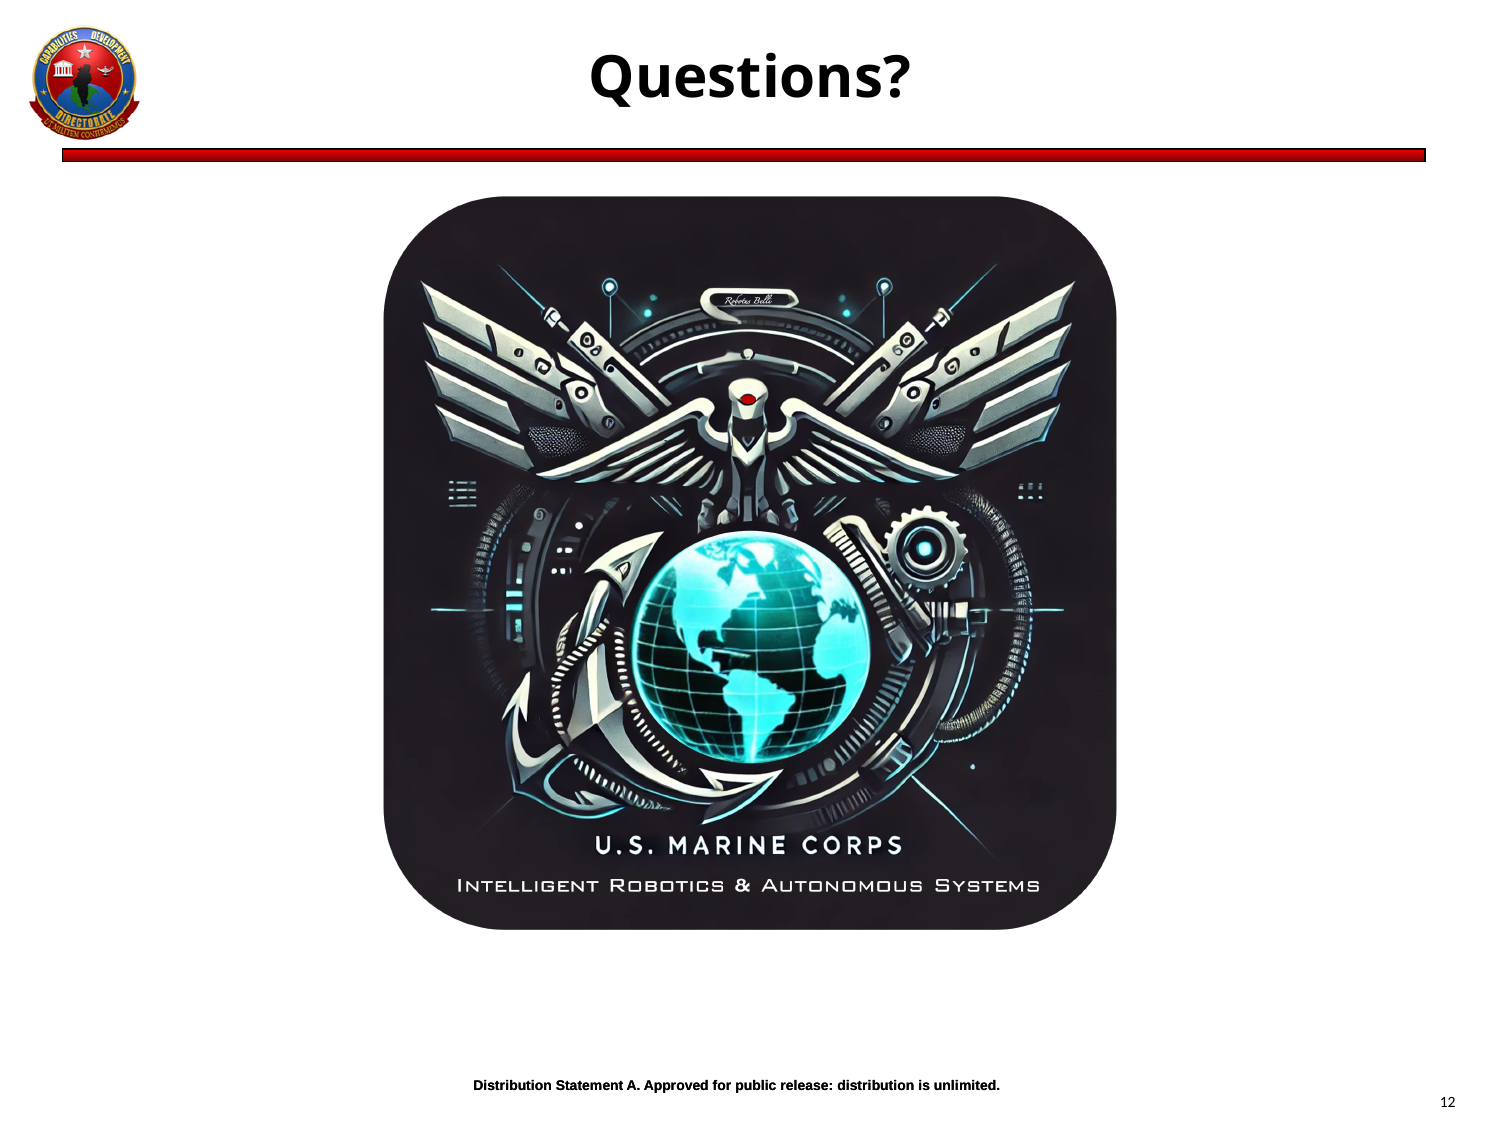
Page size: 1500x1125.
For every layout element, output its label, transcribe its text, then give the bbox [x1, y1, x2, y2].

picture [24, 4, 144, 155]
picture [382, 195, 1117, 930]
title Questions? [131, 0, 1369, 150]
